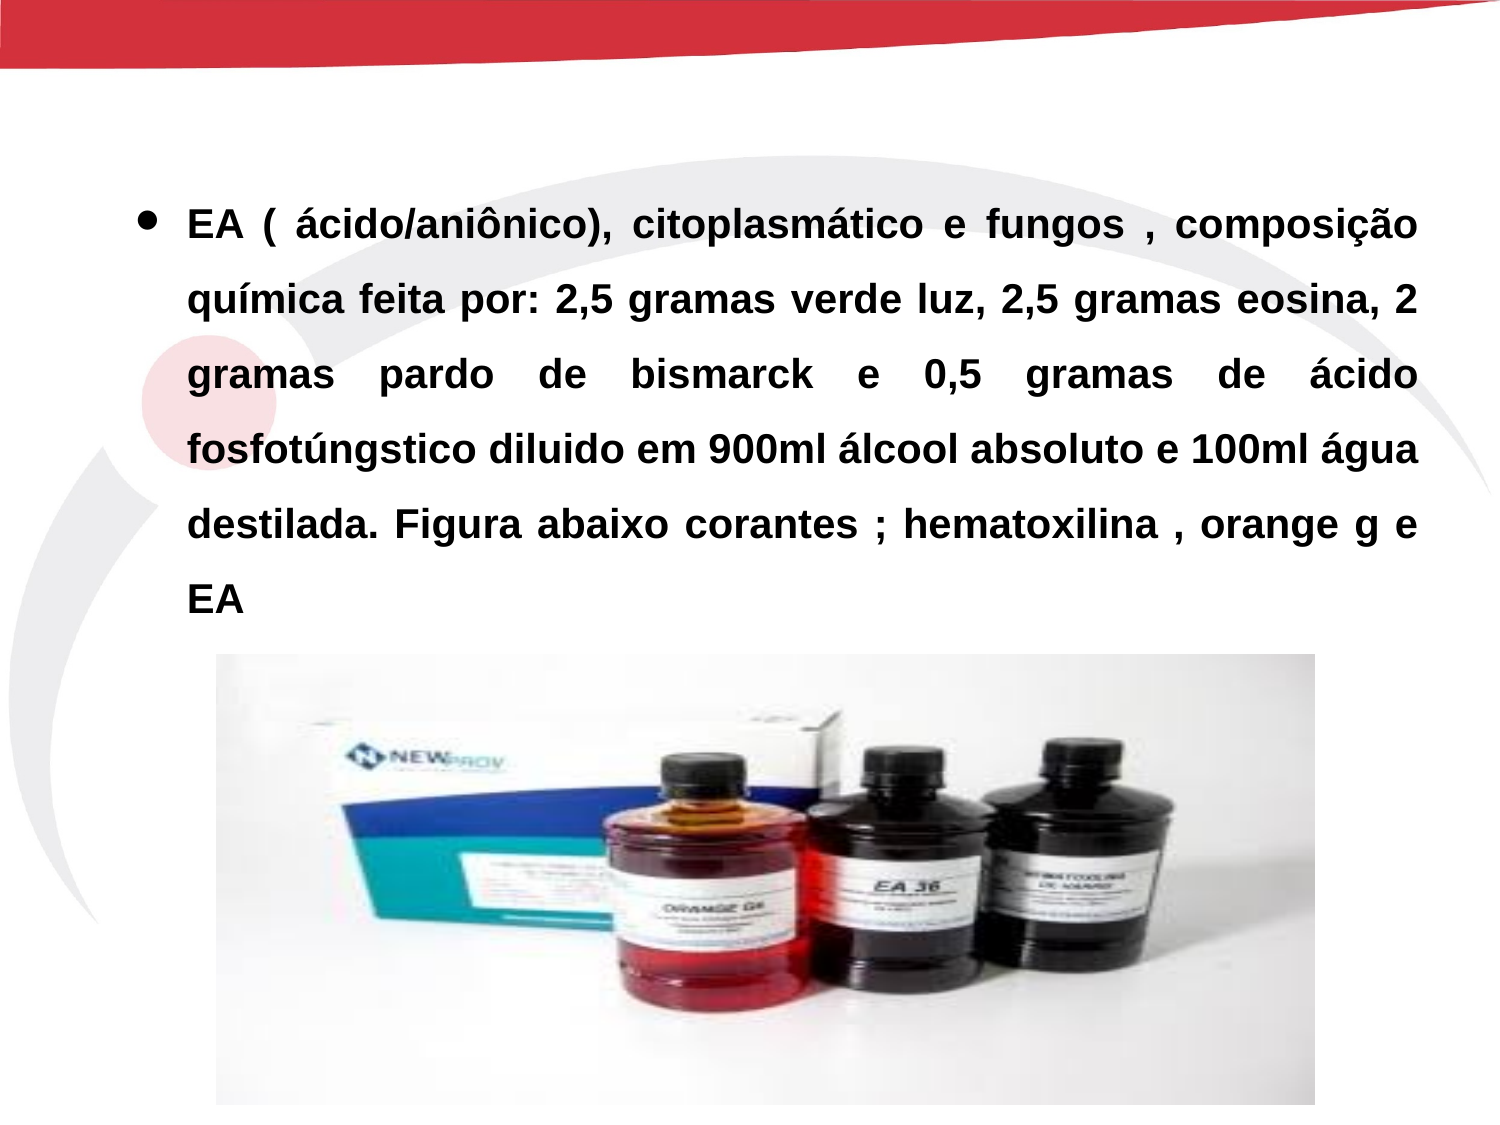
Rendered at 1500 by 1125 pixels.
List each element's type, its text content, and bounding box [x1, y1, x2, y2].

text_box EA ( ácido/aniônico), citoplasmático e fungos , composição química feita por: 2,5 gramas verde luz, 2,5 gramas eosina, 2 gramas pardo de bismarck e 0,5 gramas de ácido fosfotúngstico diluido em 900ml álcool absoluto e 100ml água destilada. Figura abaixo corantes ; hematoxilina , orange g e EA [96, 156, 1434, 607]
picture [0, 0, 1500, 1125]
